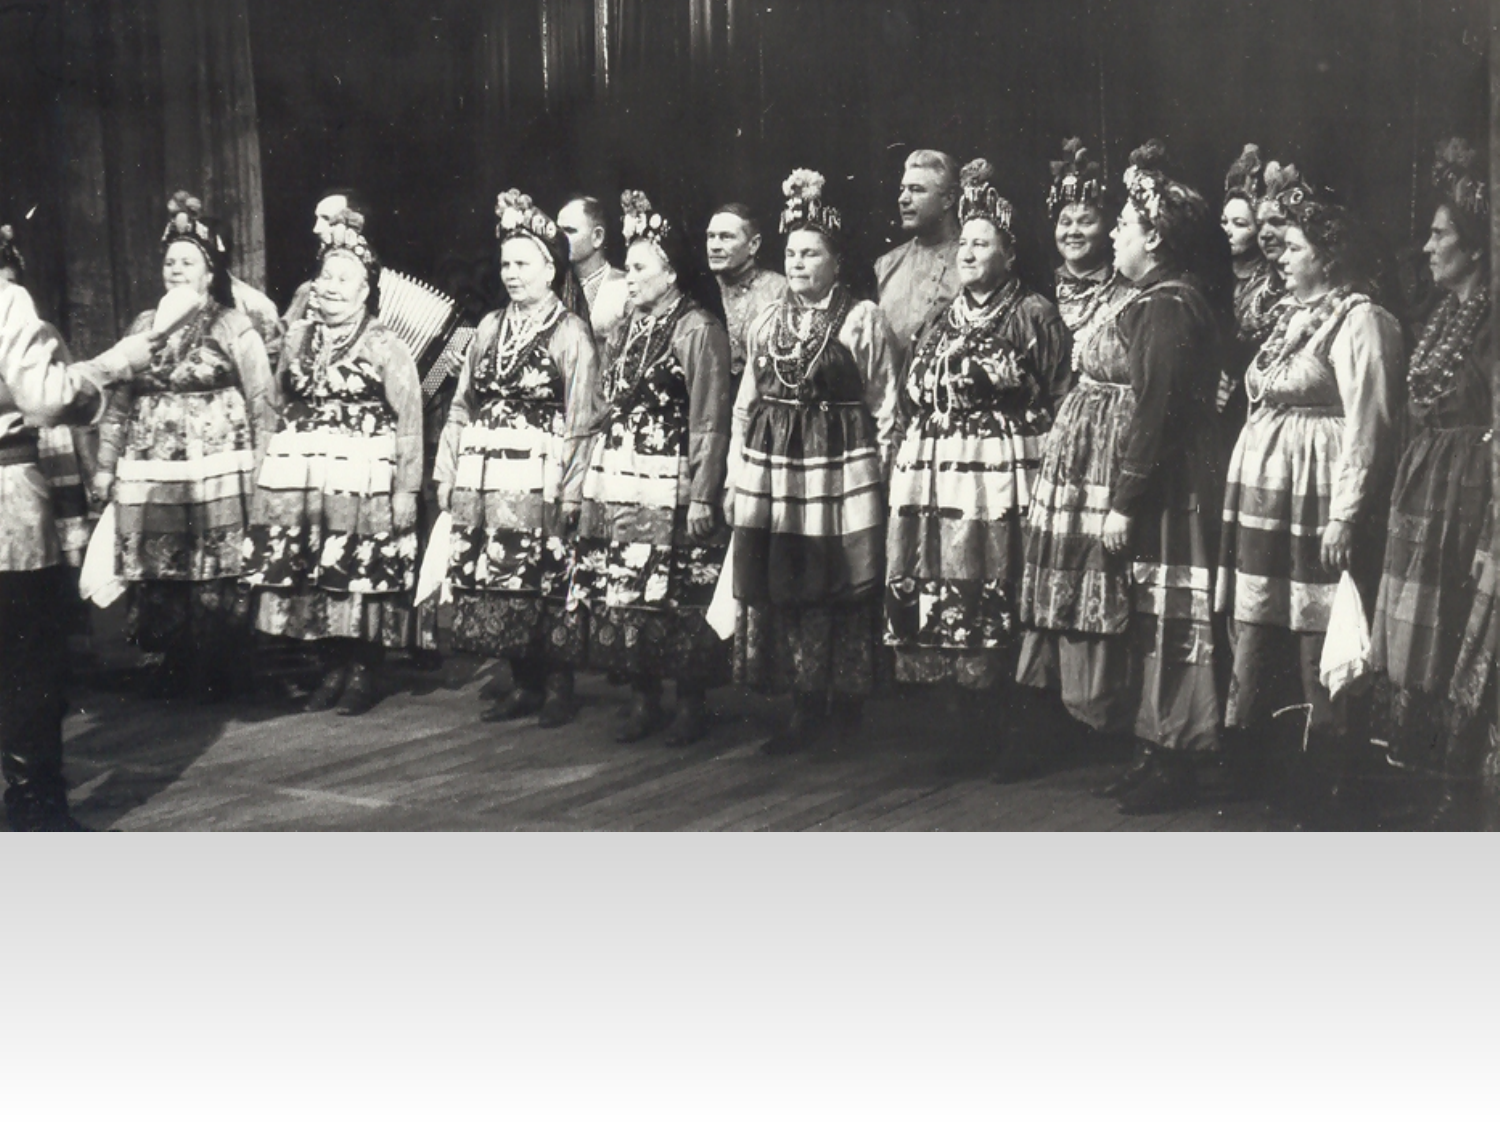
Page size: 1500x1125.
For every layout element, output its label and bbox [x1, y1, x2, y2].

picture [0, 0, 1500, 833]
